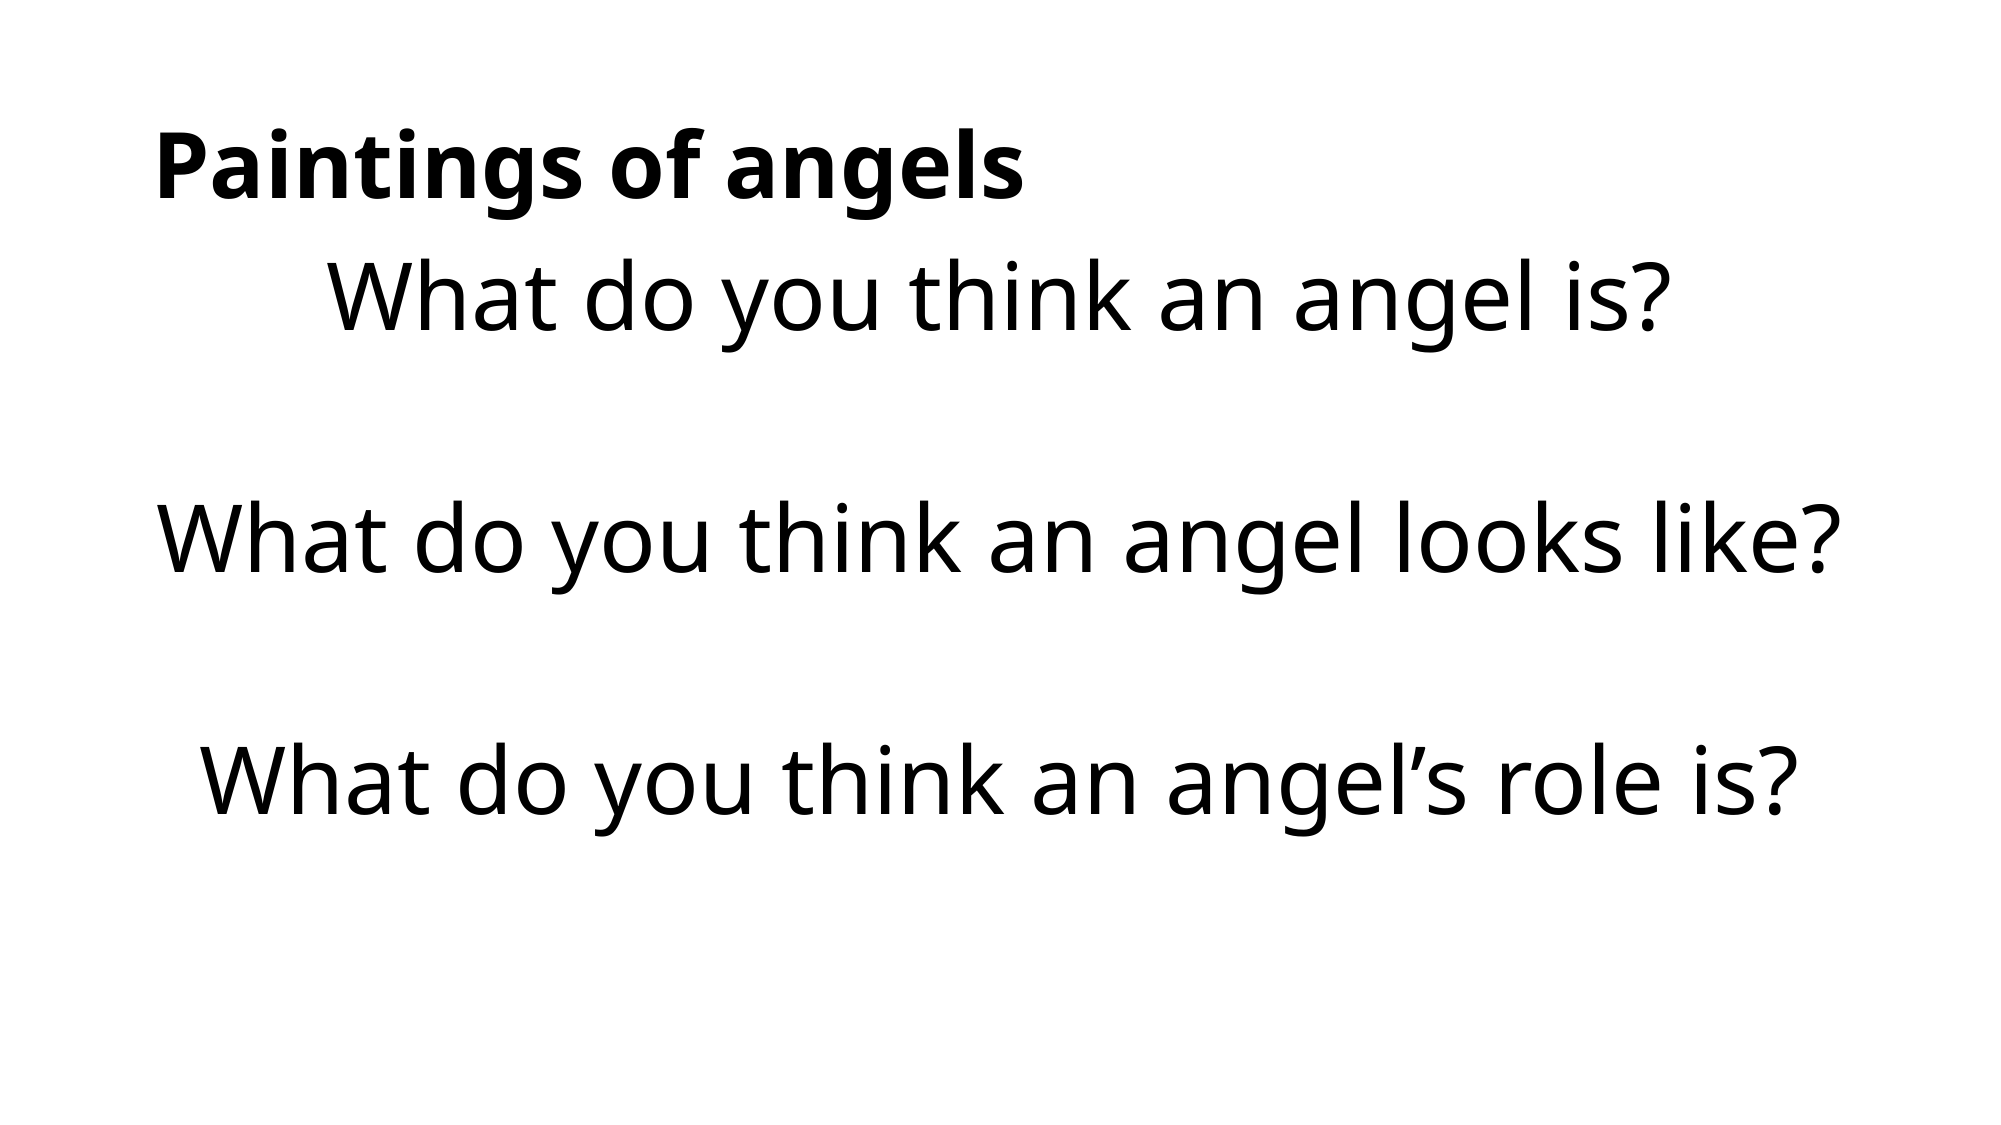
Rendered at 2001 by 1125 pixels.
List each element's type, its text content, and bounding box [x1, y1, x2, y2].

title Paintings of angels [137, 59, 1863, 241]
list What do you think an angel is? What do you think an angel looks like? What do you think an angel’s role is? [137, 241, 1863, 1014]
